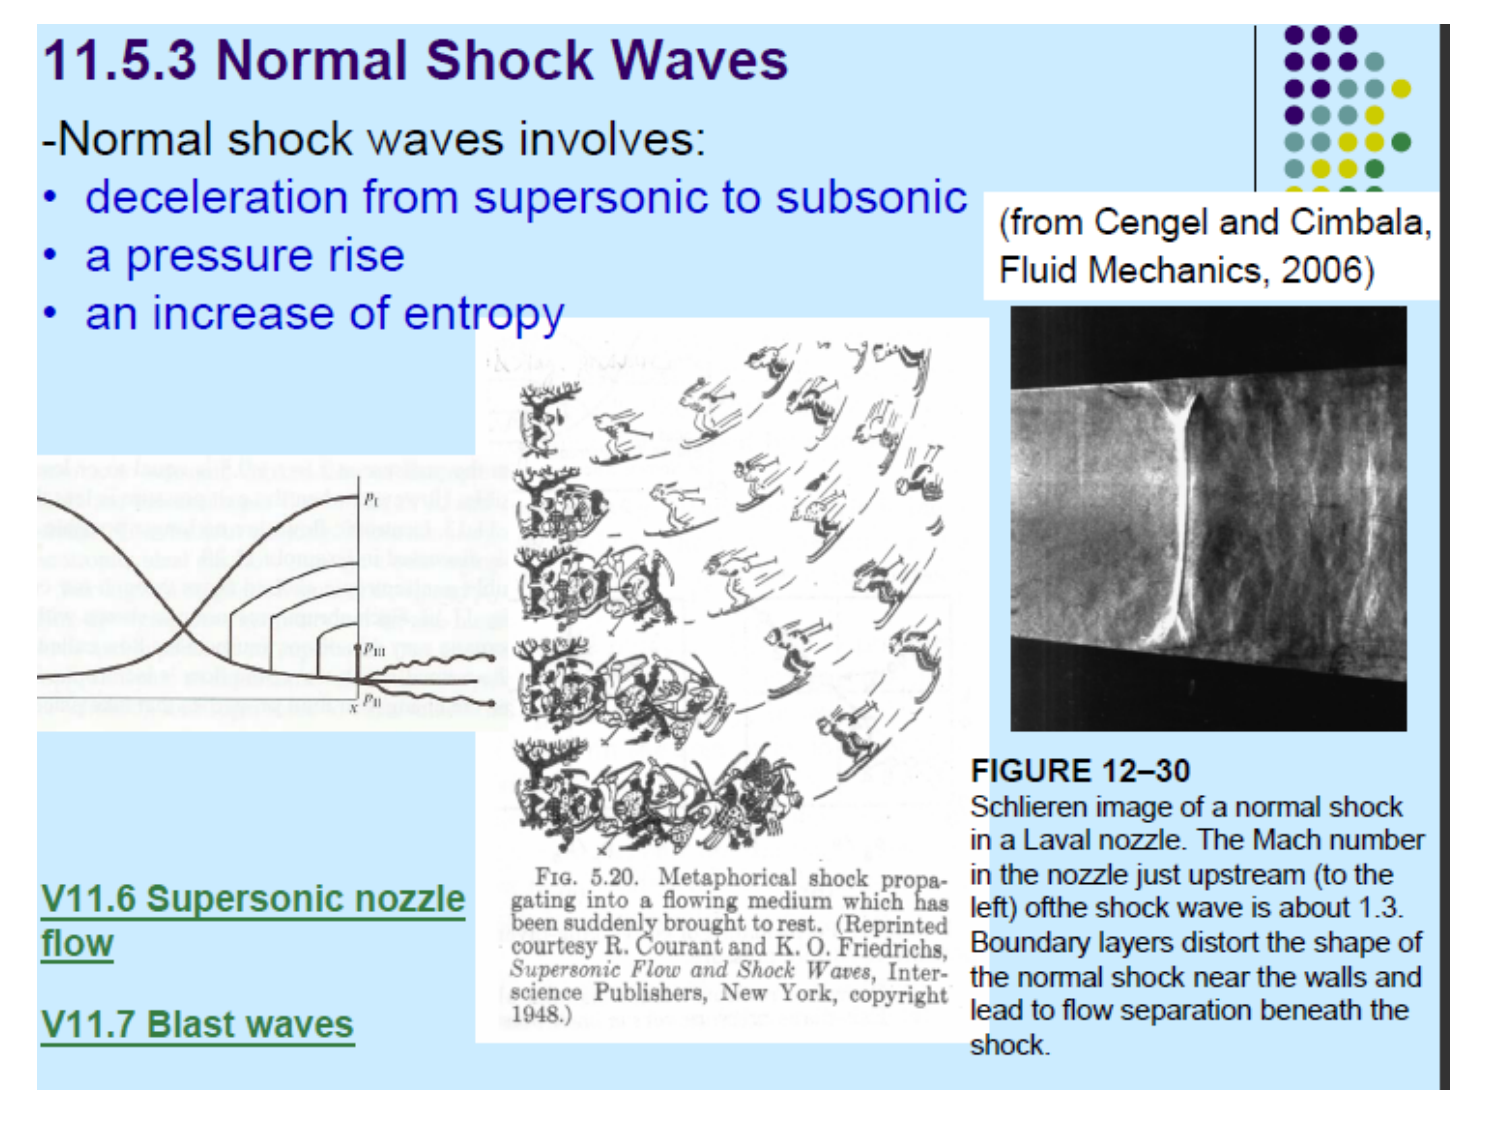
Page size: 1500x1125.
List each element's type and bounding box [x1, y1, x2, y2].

picture [37, 24, 1451, 1090]
